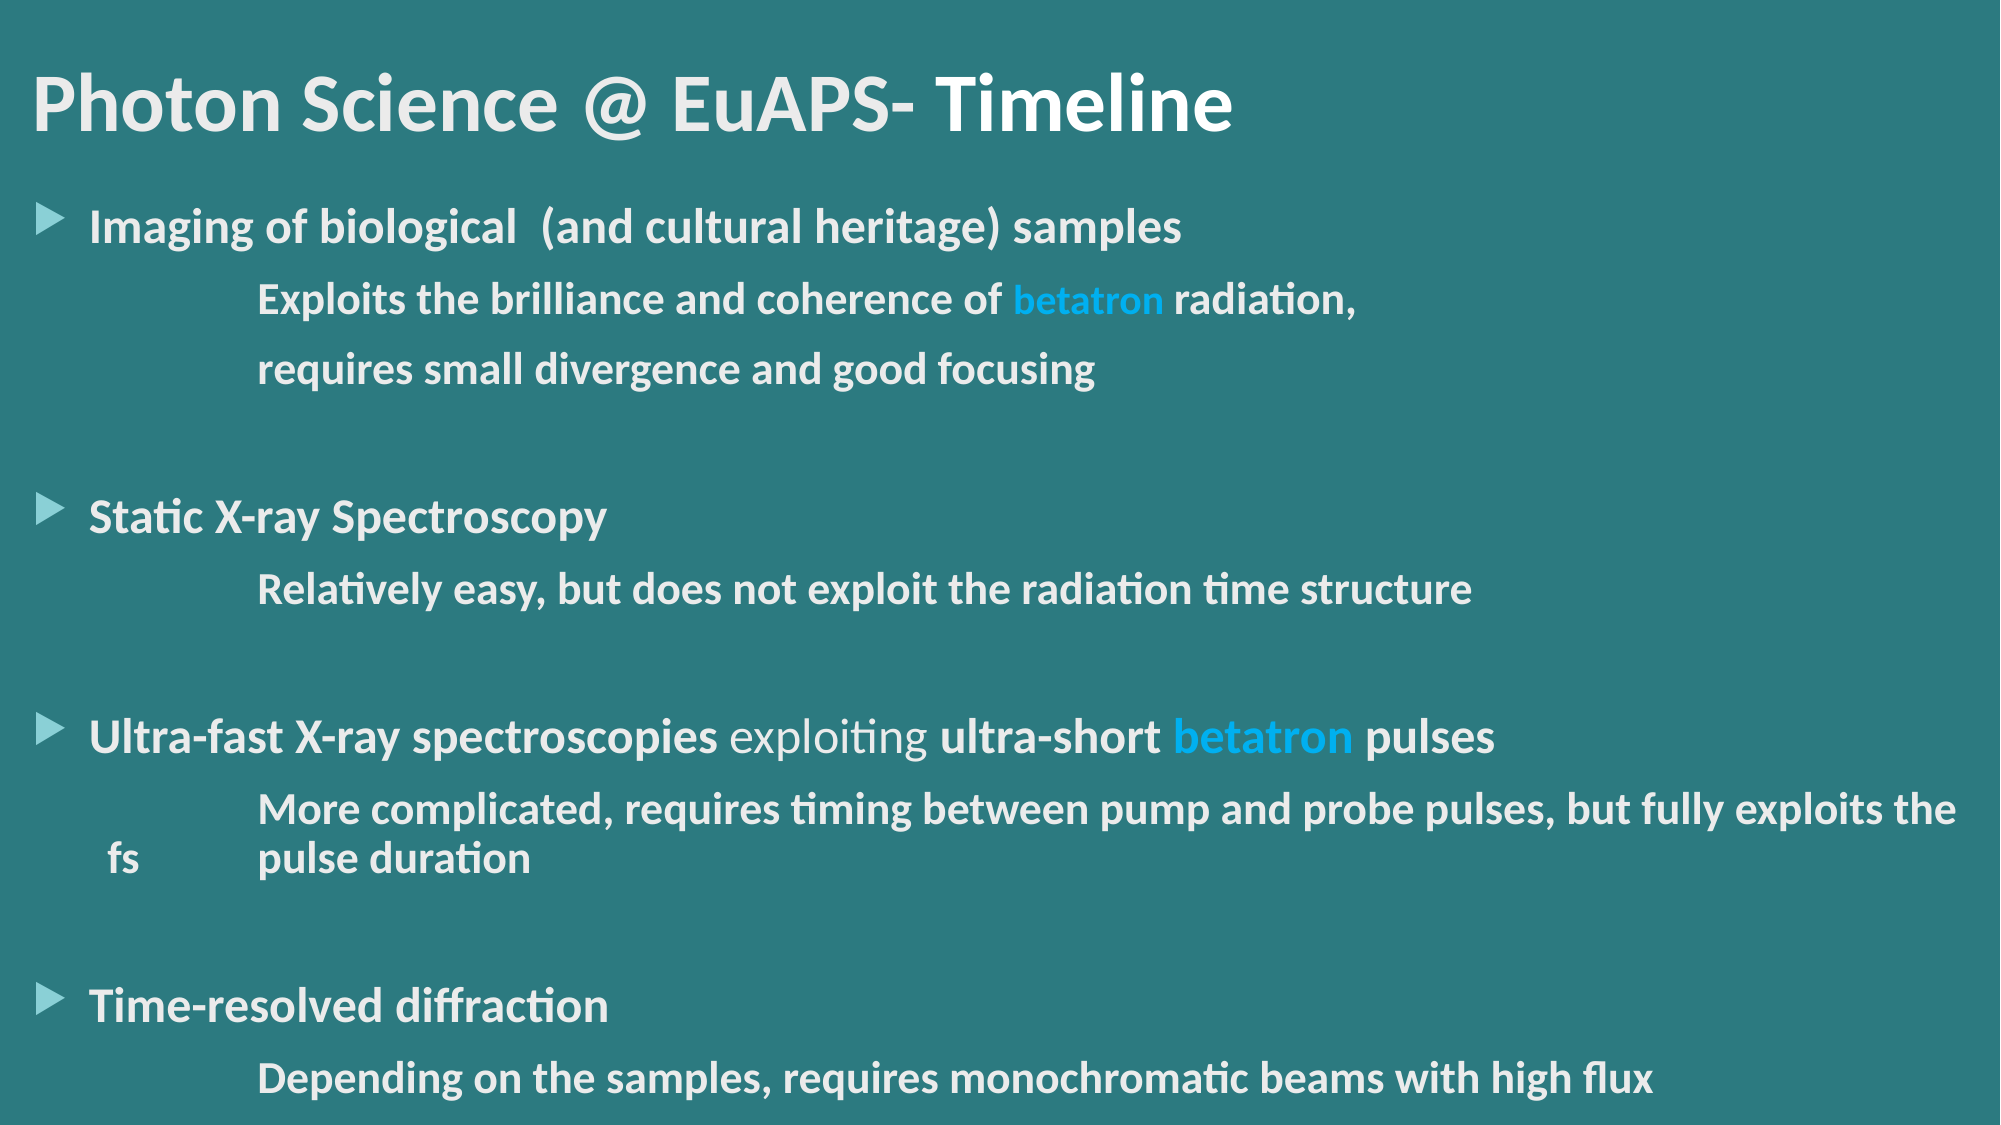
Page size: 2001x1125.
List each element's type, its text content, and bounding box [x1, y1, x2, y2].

title Photon Science @ EuAPS- Timeline [17, 40, 2000, 307]
list Imaging of biological (and cultural heritage) samples Exploits the brilliance and coherence of betatron radiation, requires small divergence and good focusing Static X-ray Spectroscopy Relatively easy, but does not exploit the radiation time structure Ultra-fast X-ray spectroscopies exploiting ultra-short betatron pulses More complicated, requires timing between pump and probe pulses, but fully exploits the fs pulse duration Time-resolved diffraction Depending on the samples, requires monochromatic beams with high flux [17, 192, 1979, 988]
